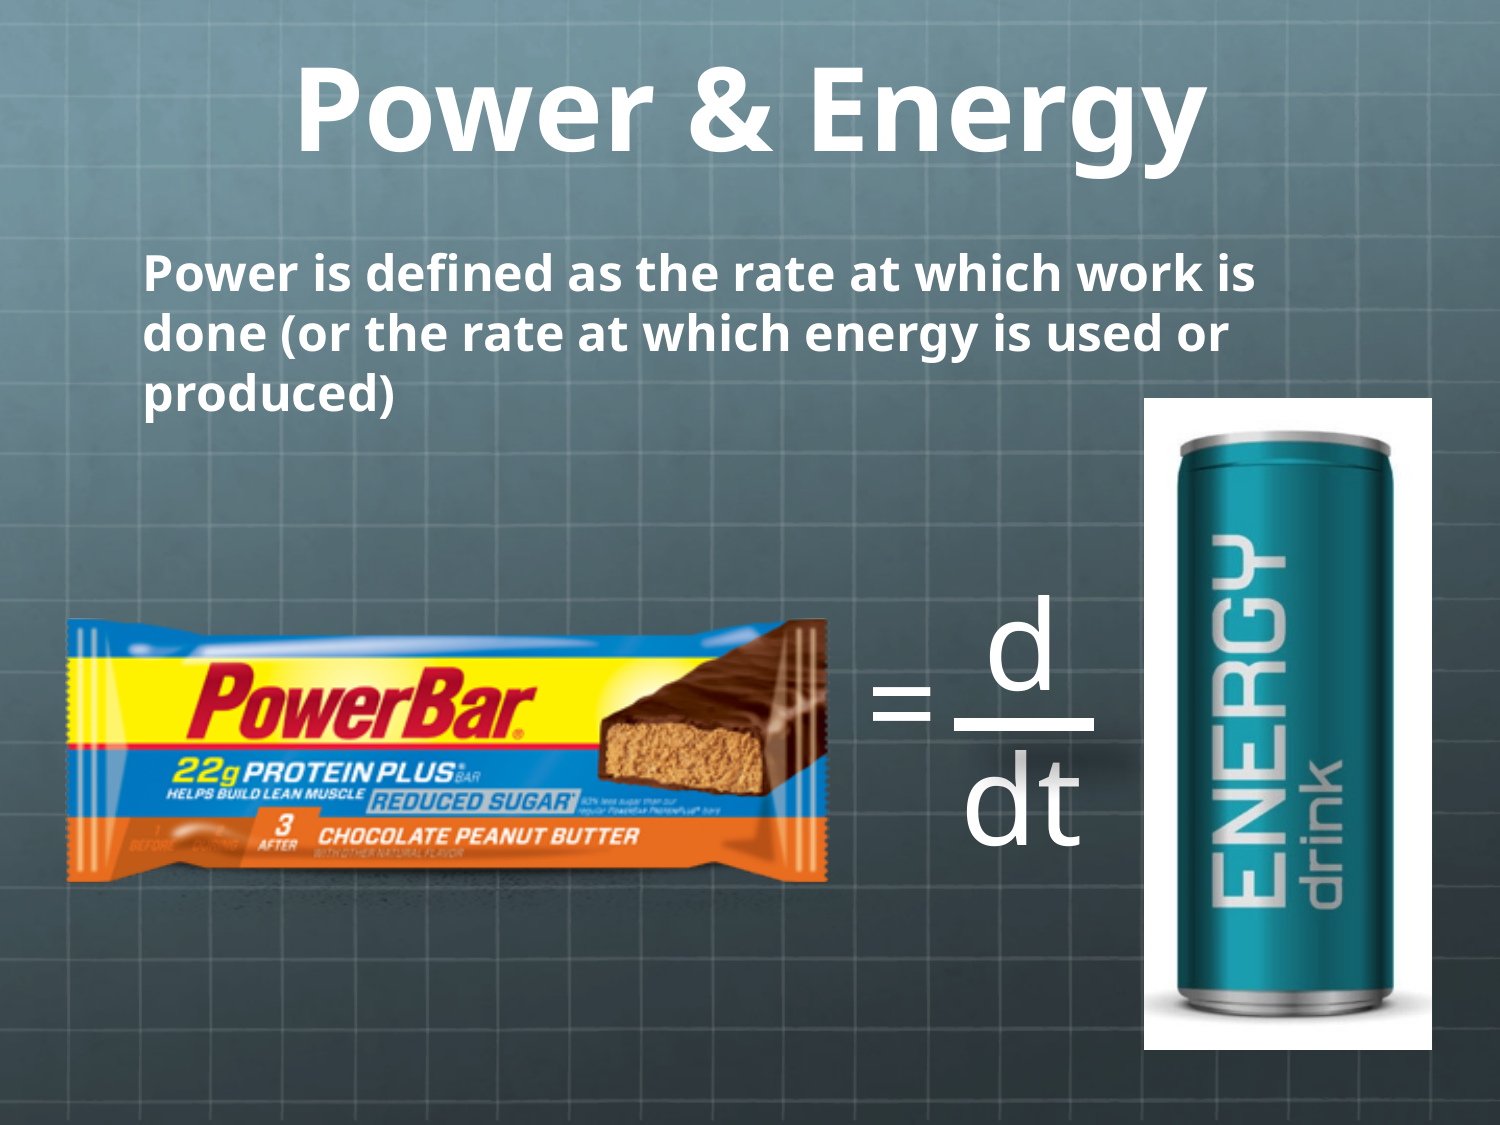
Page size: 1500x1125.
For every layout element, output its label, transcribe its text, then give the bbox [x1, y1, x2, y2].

text_box d [968, 557, 1076, 713]
picture [0, 0, 1500, 1125]
text_box dt [1005, 713, 1098, 719]
text_box dt [999, 793, 1098, 878]
list Power is defined as the rate at which work is done (or the rate at which energy is used or produced) [127, 233, 1372, 400]
title Power & Energy [127, 17, 1372, 191]
